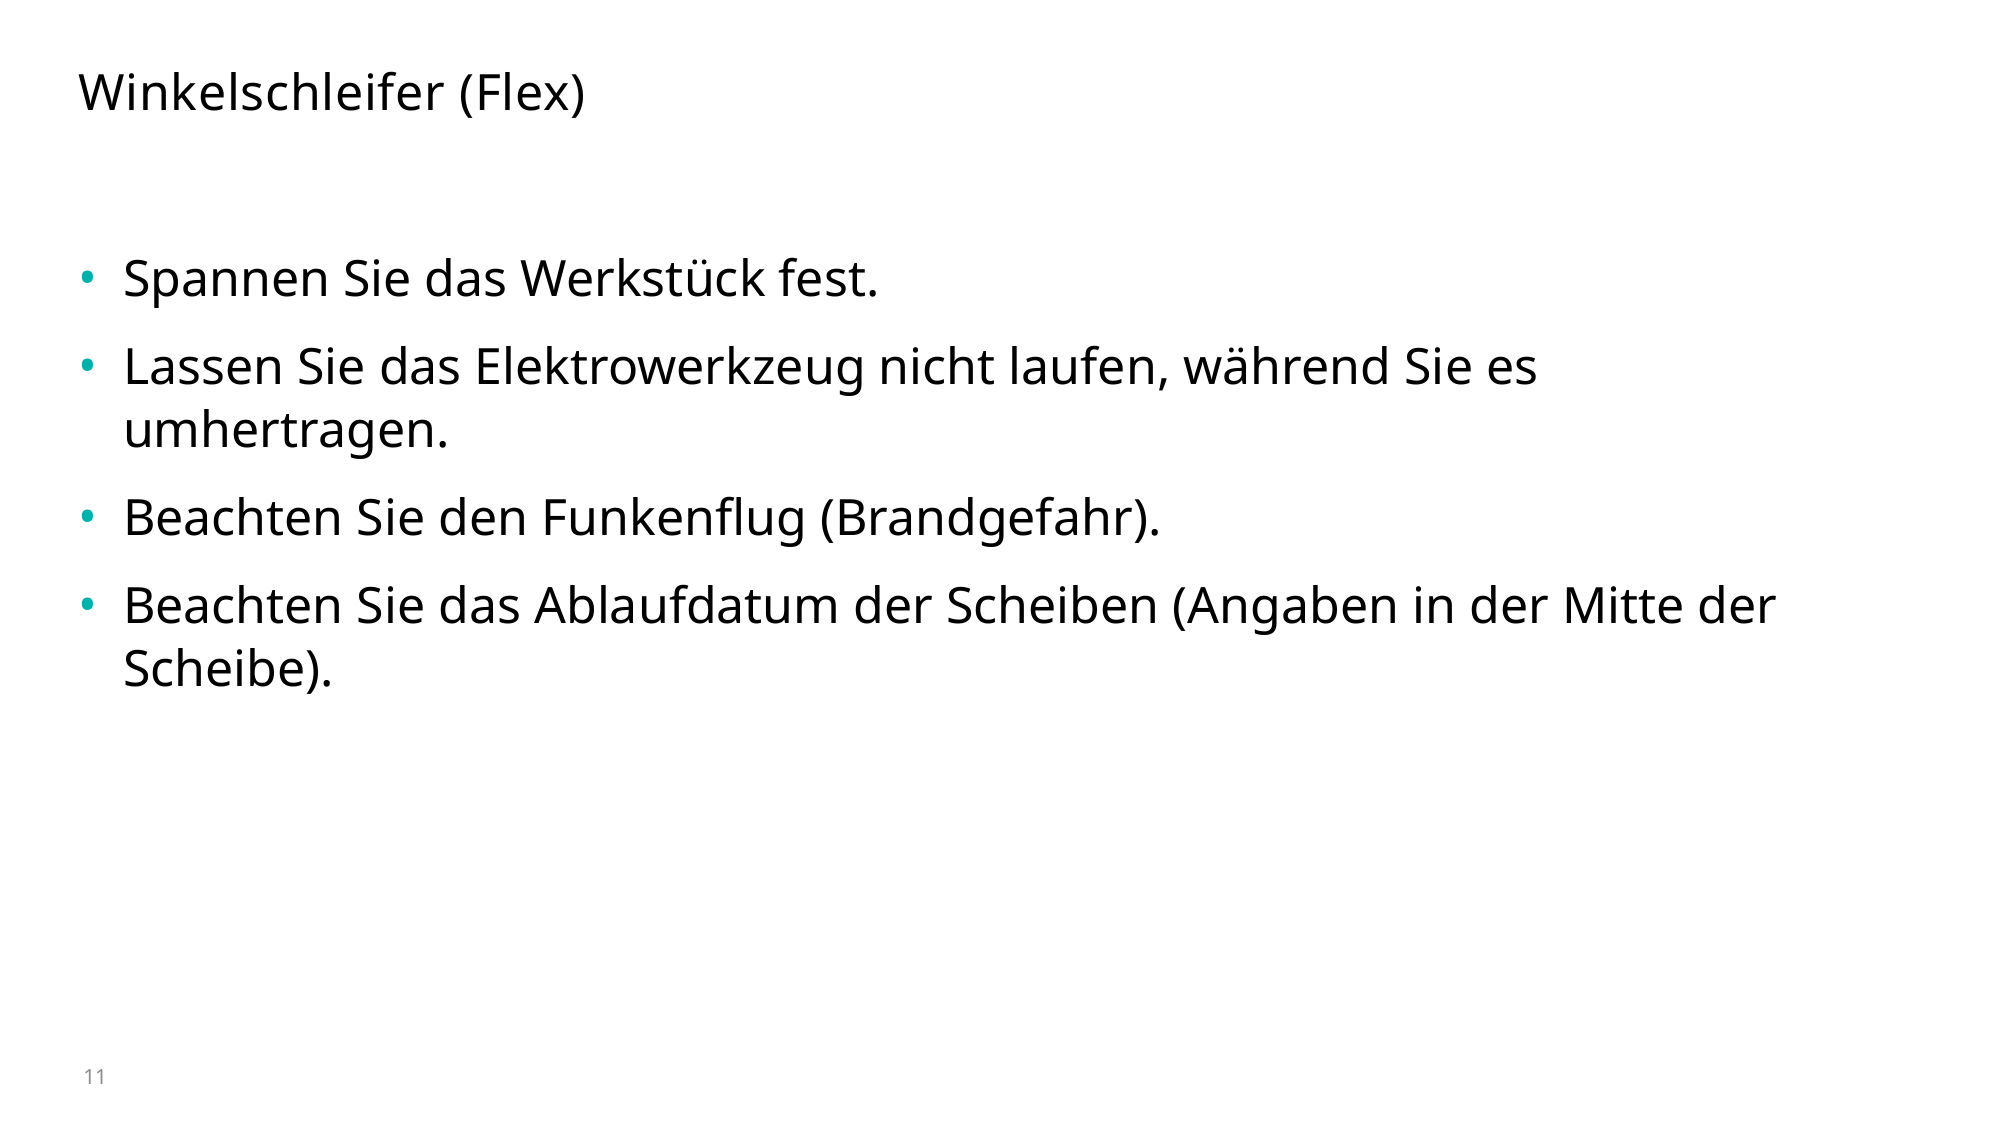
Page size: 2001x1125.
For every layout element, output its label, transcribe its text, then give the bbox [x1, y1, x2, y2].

title Winkelschleifer (Flex) [78, 59, 1922, 112]
slide_number 11 [83, 1063, 218, 1090]
list Spannen Sie das Werkstück fest. Lassen Sie das Elektrowerkzeug nicht laufen, während Sie es umhertragen. Beachten Sie den Funkenflug (Brandgefahr). Beachten Sie das Ablaufdatum der Scheiben (Angaben in der Mitte der Scheibe). [78, 243, 1863, 1014]
